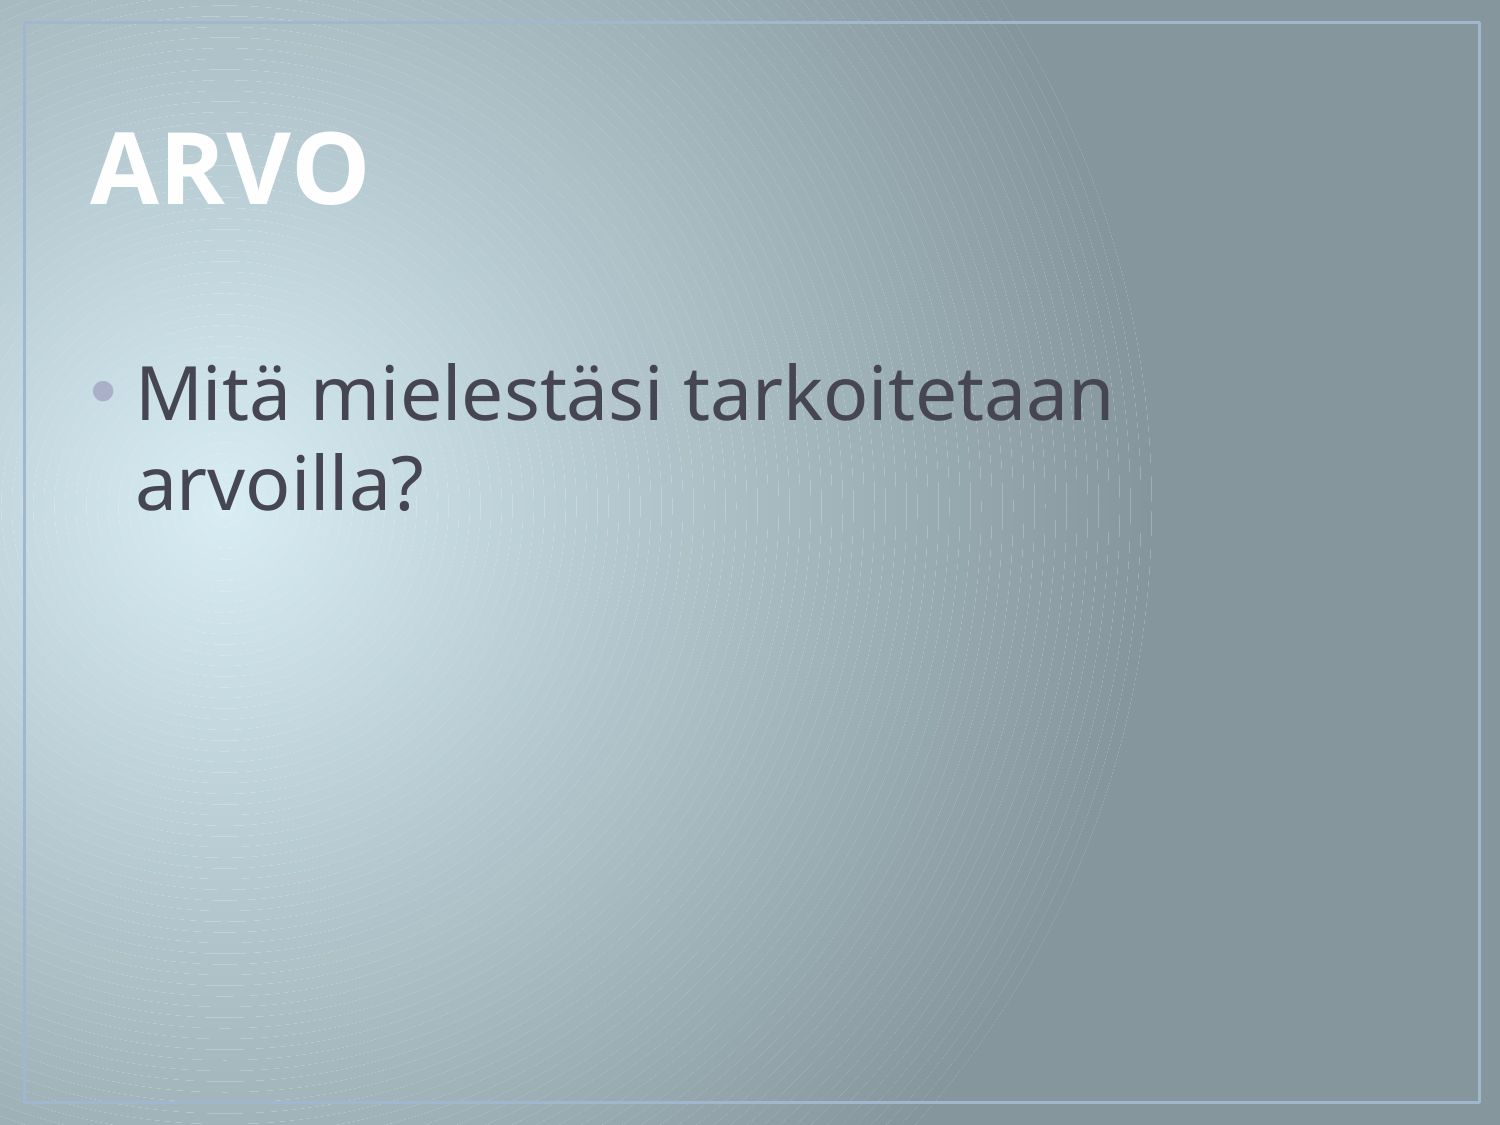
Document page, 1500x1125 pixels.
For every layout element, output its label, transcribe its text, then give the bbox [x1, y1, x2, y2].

title ARVO [75, 45, 1425, 233]
list Mitä mielestäsi tarkoitetaan arvoilla? [75, 262, 1425, 1005]
